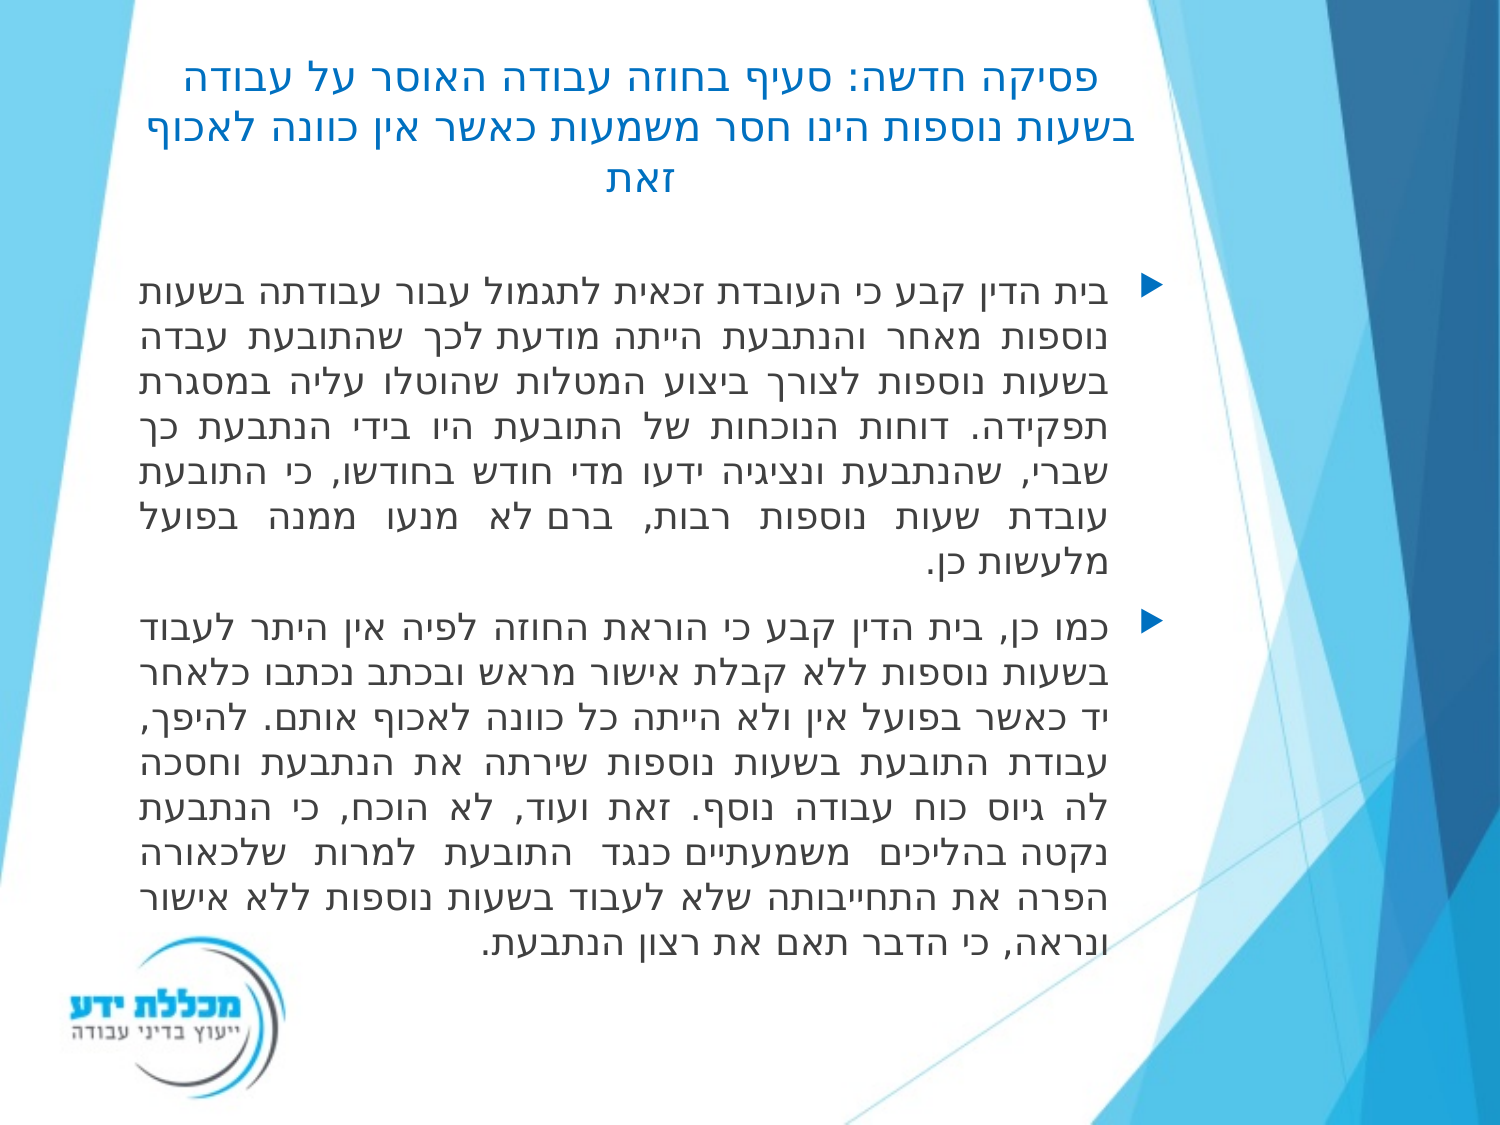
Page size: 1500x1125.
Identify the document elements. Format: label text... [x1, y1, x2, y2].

list בית הדין קבע כי העובדת זכאית לתגמול עבור עבודתה בשעות נוספות מאחר והנתבעת הייתה מודעת לכך שהתובעת עבדה בשעות נוספות לצורך ביצוע המטלות שהוטלו עליה במסגרת תפקידה. דוחות הנוכחות של התובעת היו בידי הנתבעת כך שברי, שהנתבעת ונציגיה ידעו מדי חודש בחודשו, כי התובעת עובדת שעות נוספות רבות, ברם לא מנעו ממנה בפועל מלעשות כן. כמו כן, בית הדין קבע כי הוראת החוזה לפיה אין היתר לעבוד בשעות נוספות ללא קבלת אישור מראש ובכתב נכתבו כלאחר יד כאשר בפועל אין ולא הייתה כל כוונה לאכוף אותם. להיפך, עבודת התובעת בשעות נוספות שירתה את הנתבעת וחסכה לה גיוס כוח עבודה נוסף. זאת ועוד, לא הוכח, כי הנתבעת נקטה בהליכים משמעתיים כנגד התובעת למרות שלכאורה הפרה את התחייבותה שלא לעבוד בשעות נוספות ללא אישור ונראה, כי הדבר תאם את רצון הנתבעת. [123, 259, 1182, 897]
title פסיקה חדשה: סעיף בחוזה עבודה האוסר על עבודה בשעות נוספות הינו חסר משמעות כאשר אין כוונה לאכוף זאת [112, 42, 1170, 185]
picture [0, 0, 1500, 1125]
